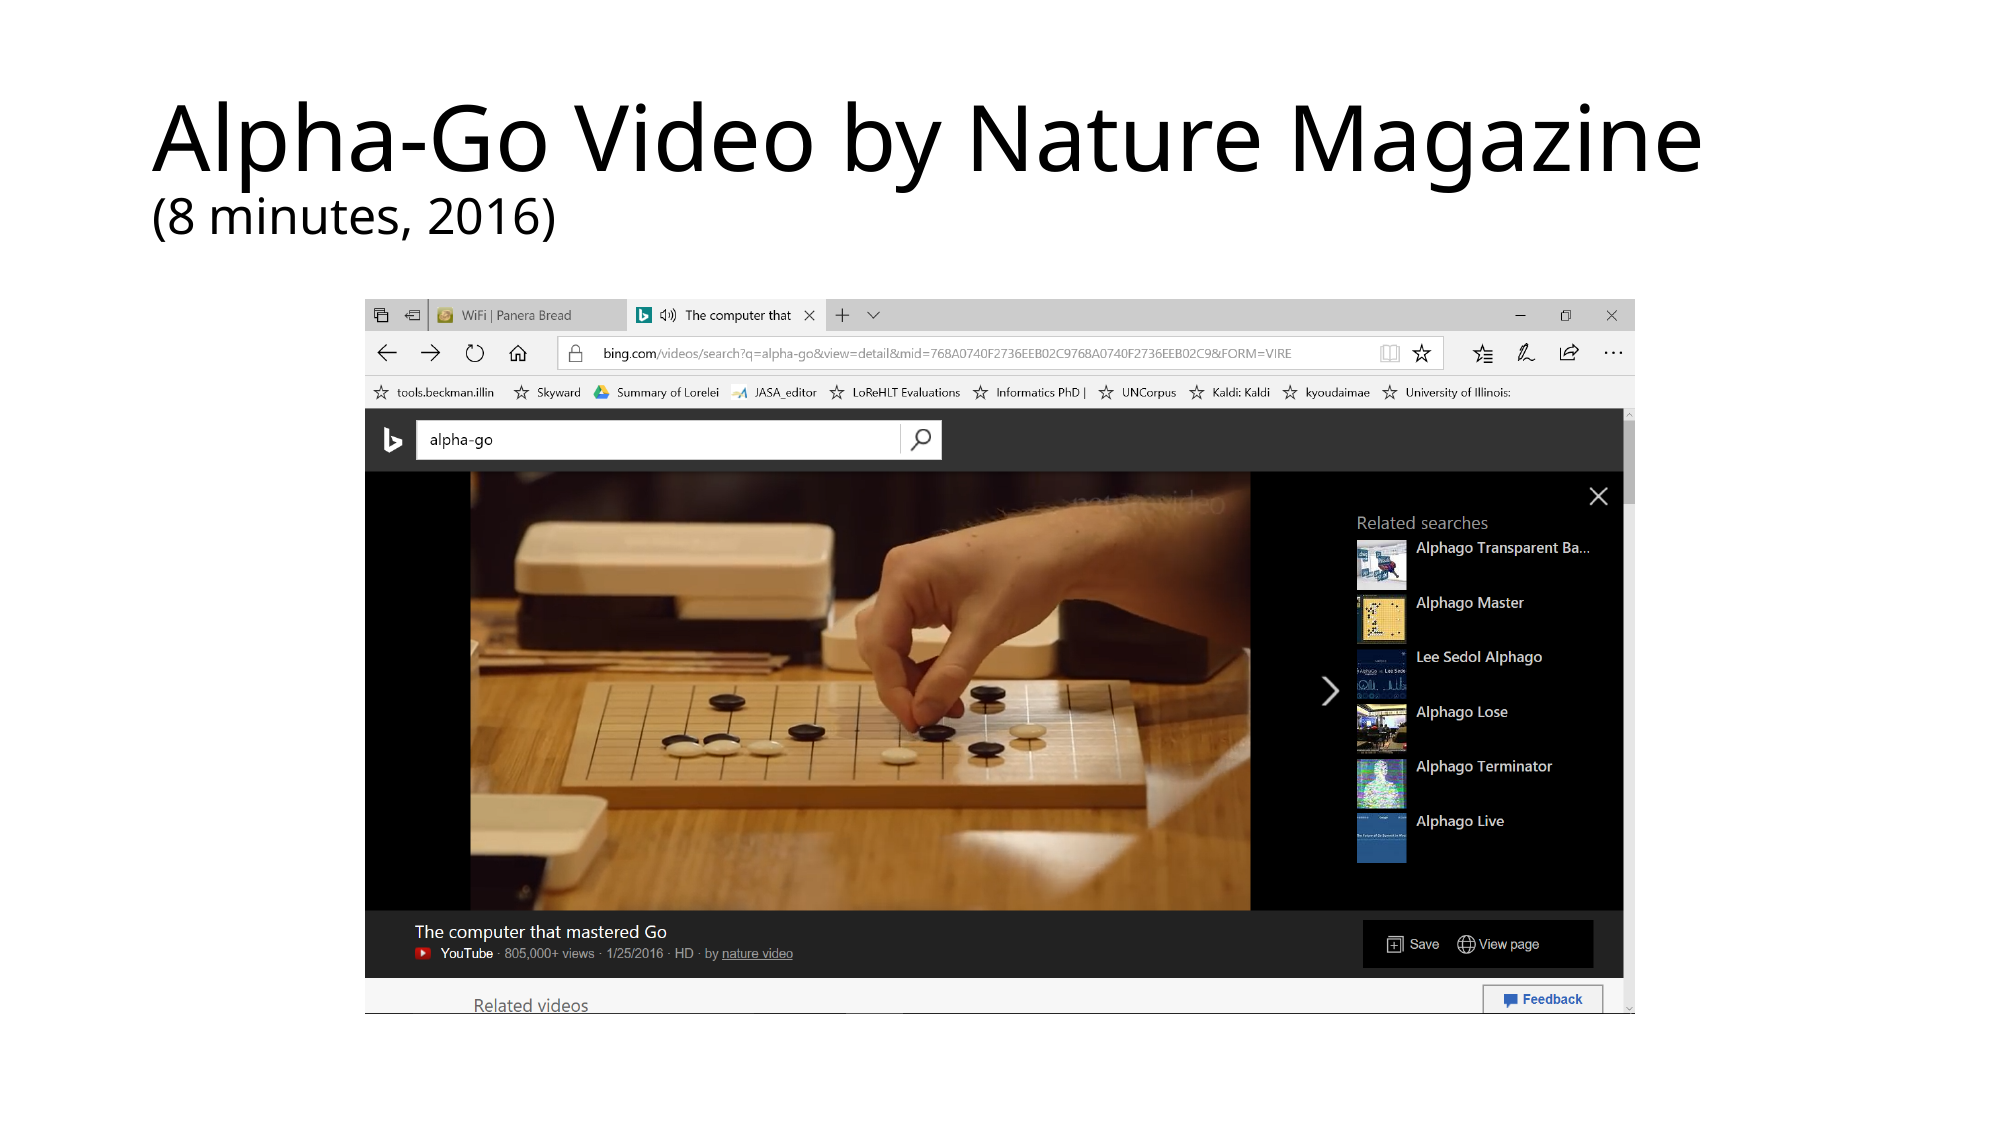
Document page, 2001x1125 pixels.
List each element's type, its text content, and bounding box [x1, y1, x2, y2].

title Alpha-Go Video by Nature Magazine (8 minutes, 2016) [137, 59, 1863, 278]
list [365, 299, 1635, 1014]
